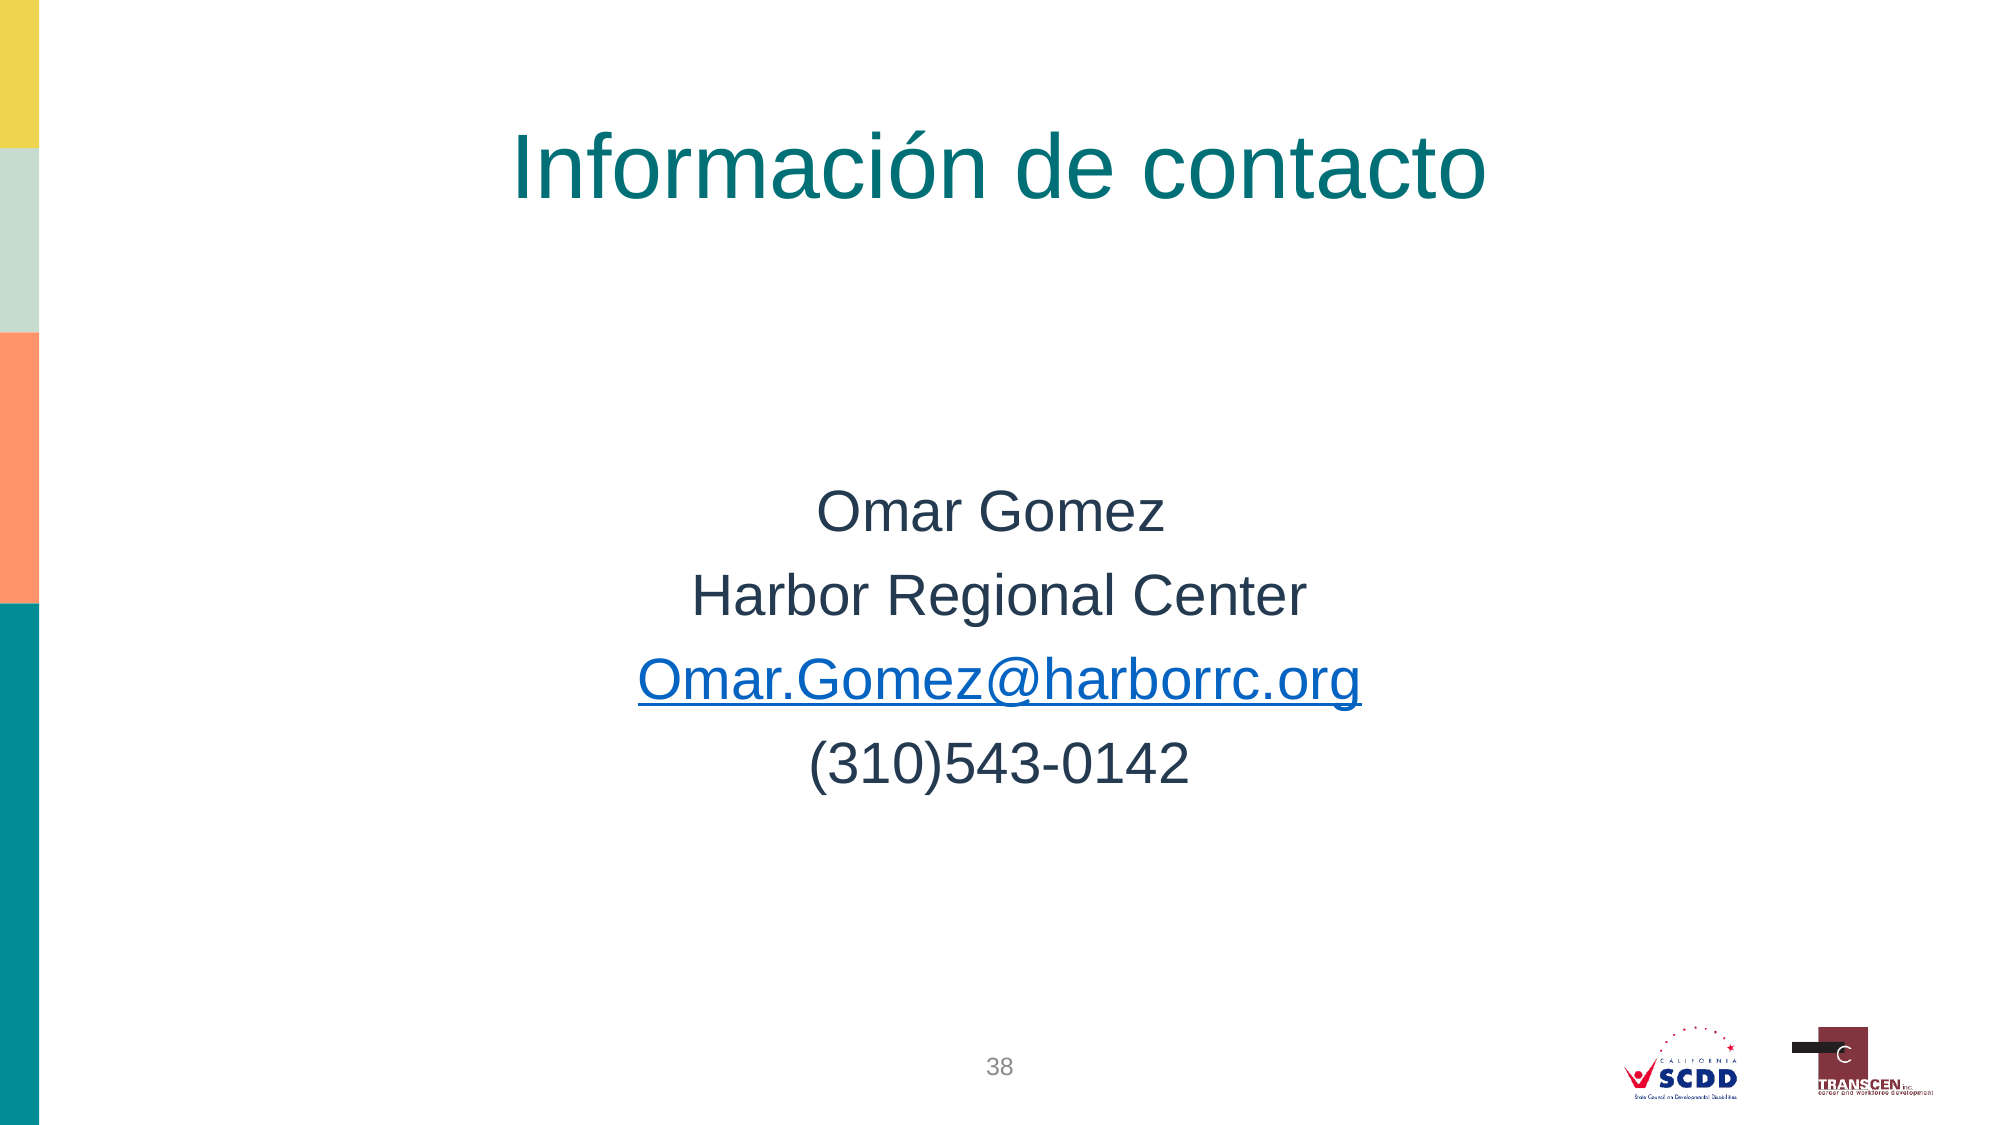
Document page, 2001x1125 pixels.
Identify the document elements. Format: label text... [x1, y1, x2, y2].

slide_number 38 [774, 1035, 1225, 1096]
picture [1622, 1024, 1744, 1104]
title Información de contacto [137, 59, 1863, 278]
list Omar Gomez Harbor Regional Center Omar.Gomez@harborrc.org (310)543-0142 [137, 299, 1863, 1014]
picture [1792, 1027, 1933, 1096]
